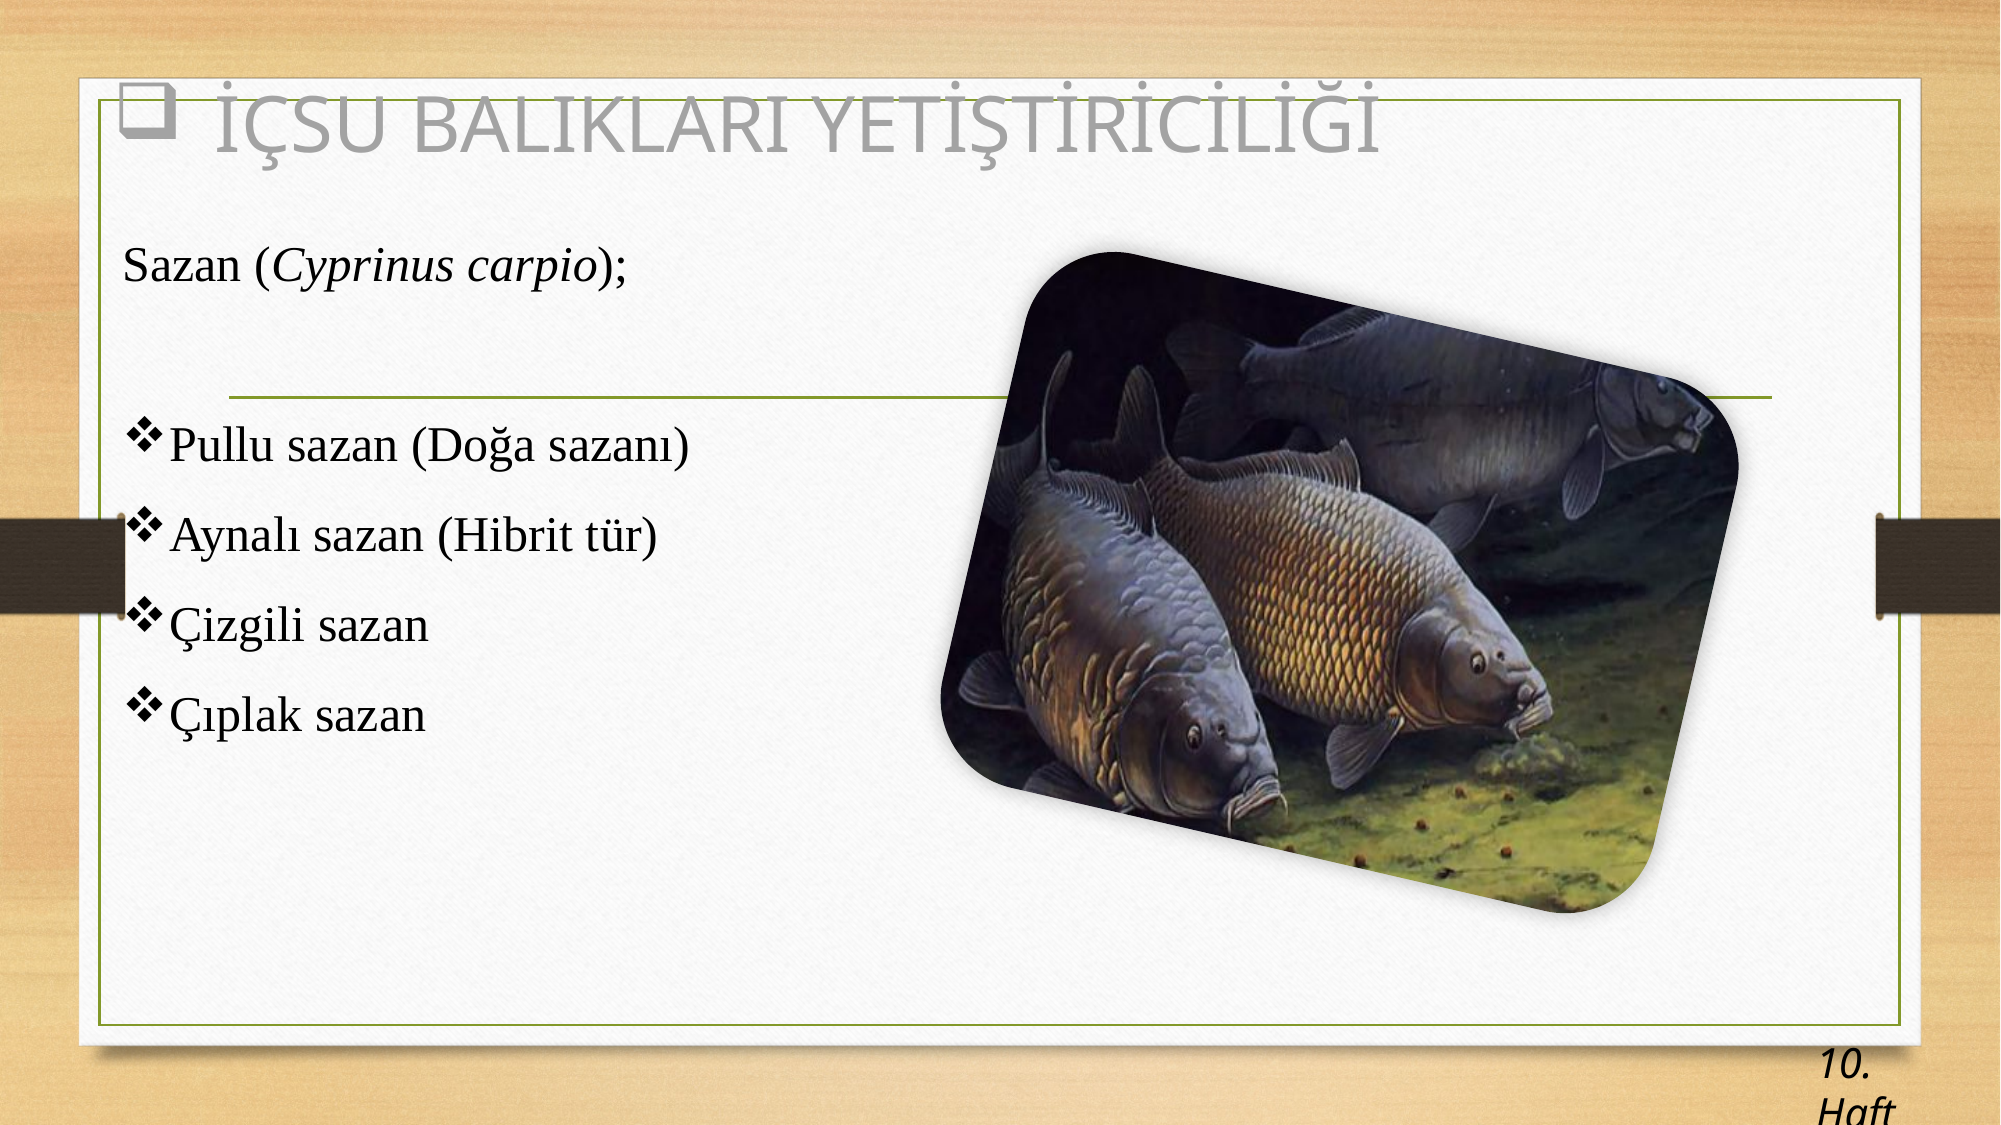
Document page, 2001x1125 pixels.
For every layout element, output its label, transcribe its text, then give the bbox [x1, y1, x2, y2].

picture [0, 0, 2001, 1125]
text_box 10. Hafta [1801, 1029, 1931, 1125]
text_box Sazan (Cyprinus carpio); Pullu sazan (Doğa sazanı) Aynalı sazan (Hibrit tür) Çizgili sazan Çıplak sazan [107, 193, 868, 749]
title İÇSU BALIKLARI YETİŞTİRİCİLİĞİ [59, 32, 1460, 210]
